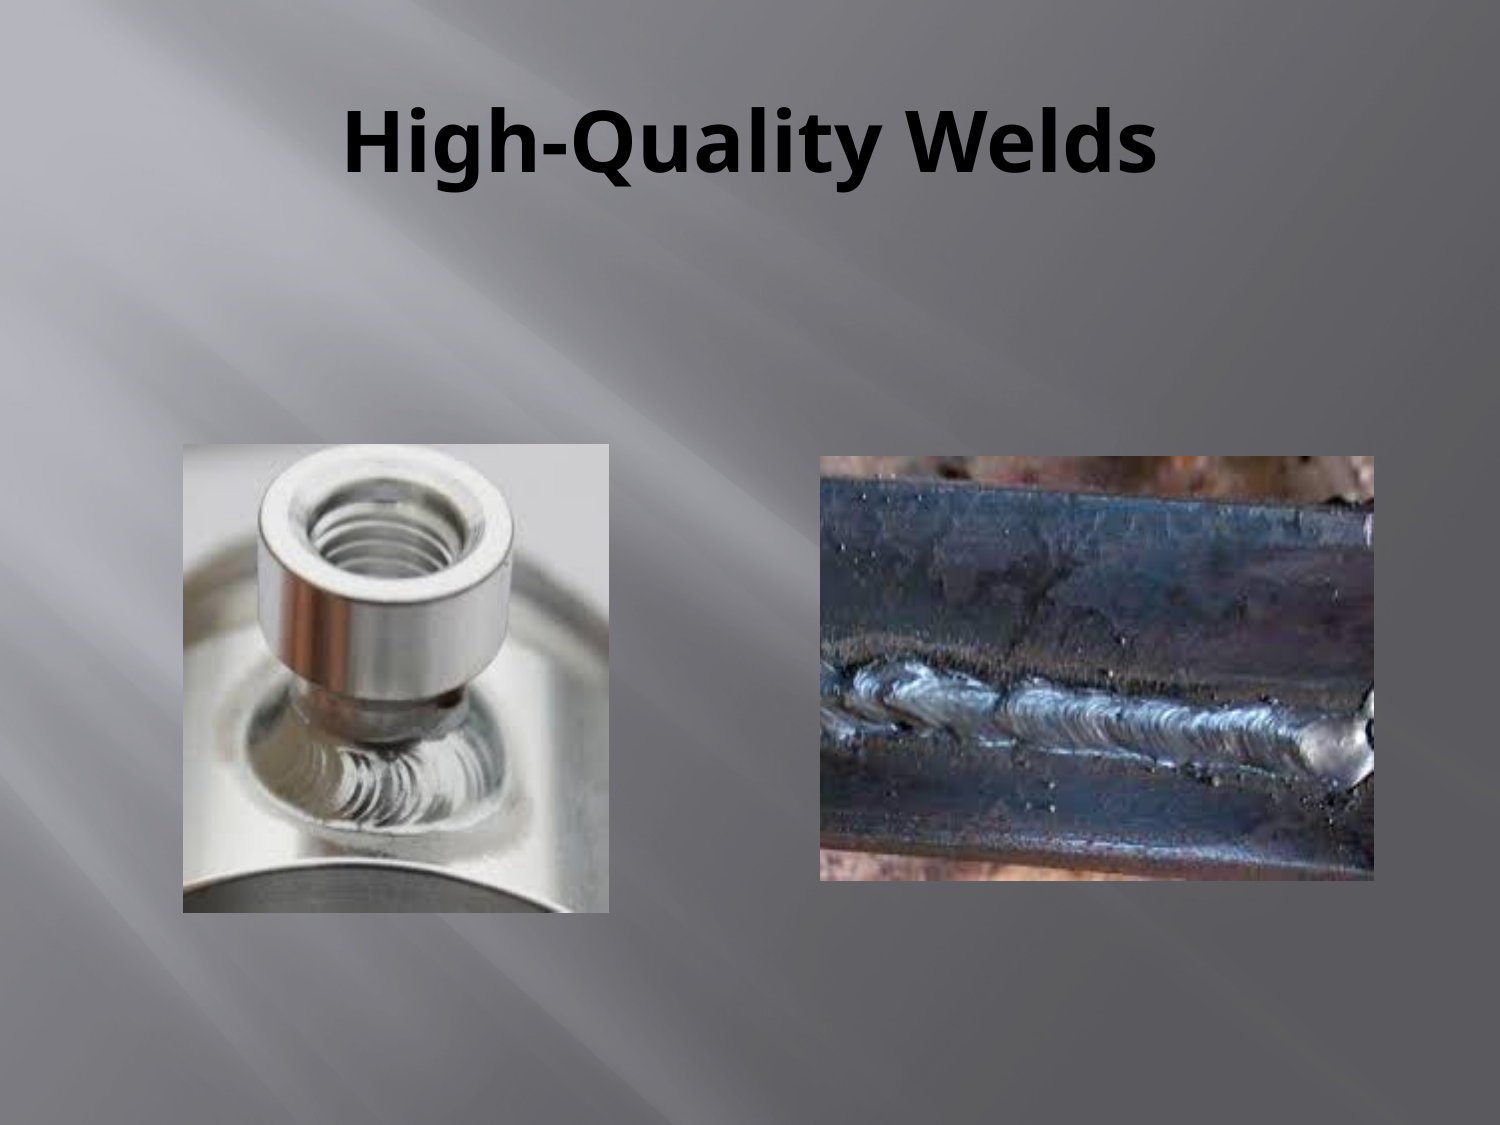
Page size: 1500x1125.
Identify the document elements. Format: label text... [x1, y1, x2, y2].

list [182, 444, 609, 914]
title High-Quality Welds [75, 45, 1425, 233]
picture [820, 455, 1374, 881]
